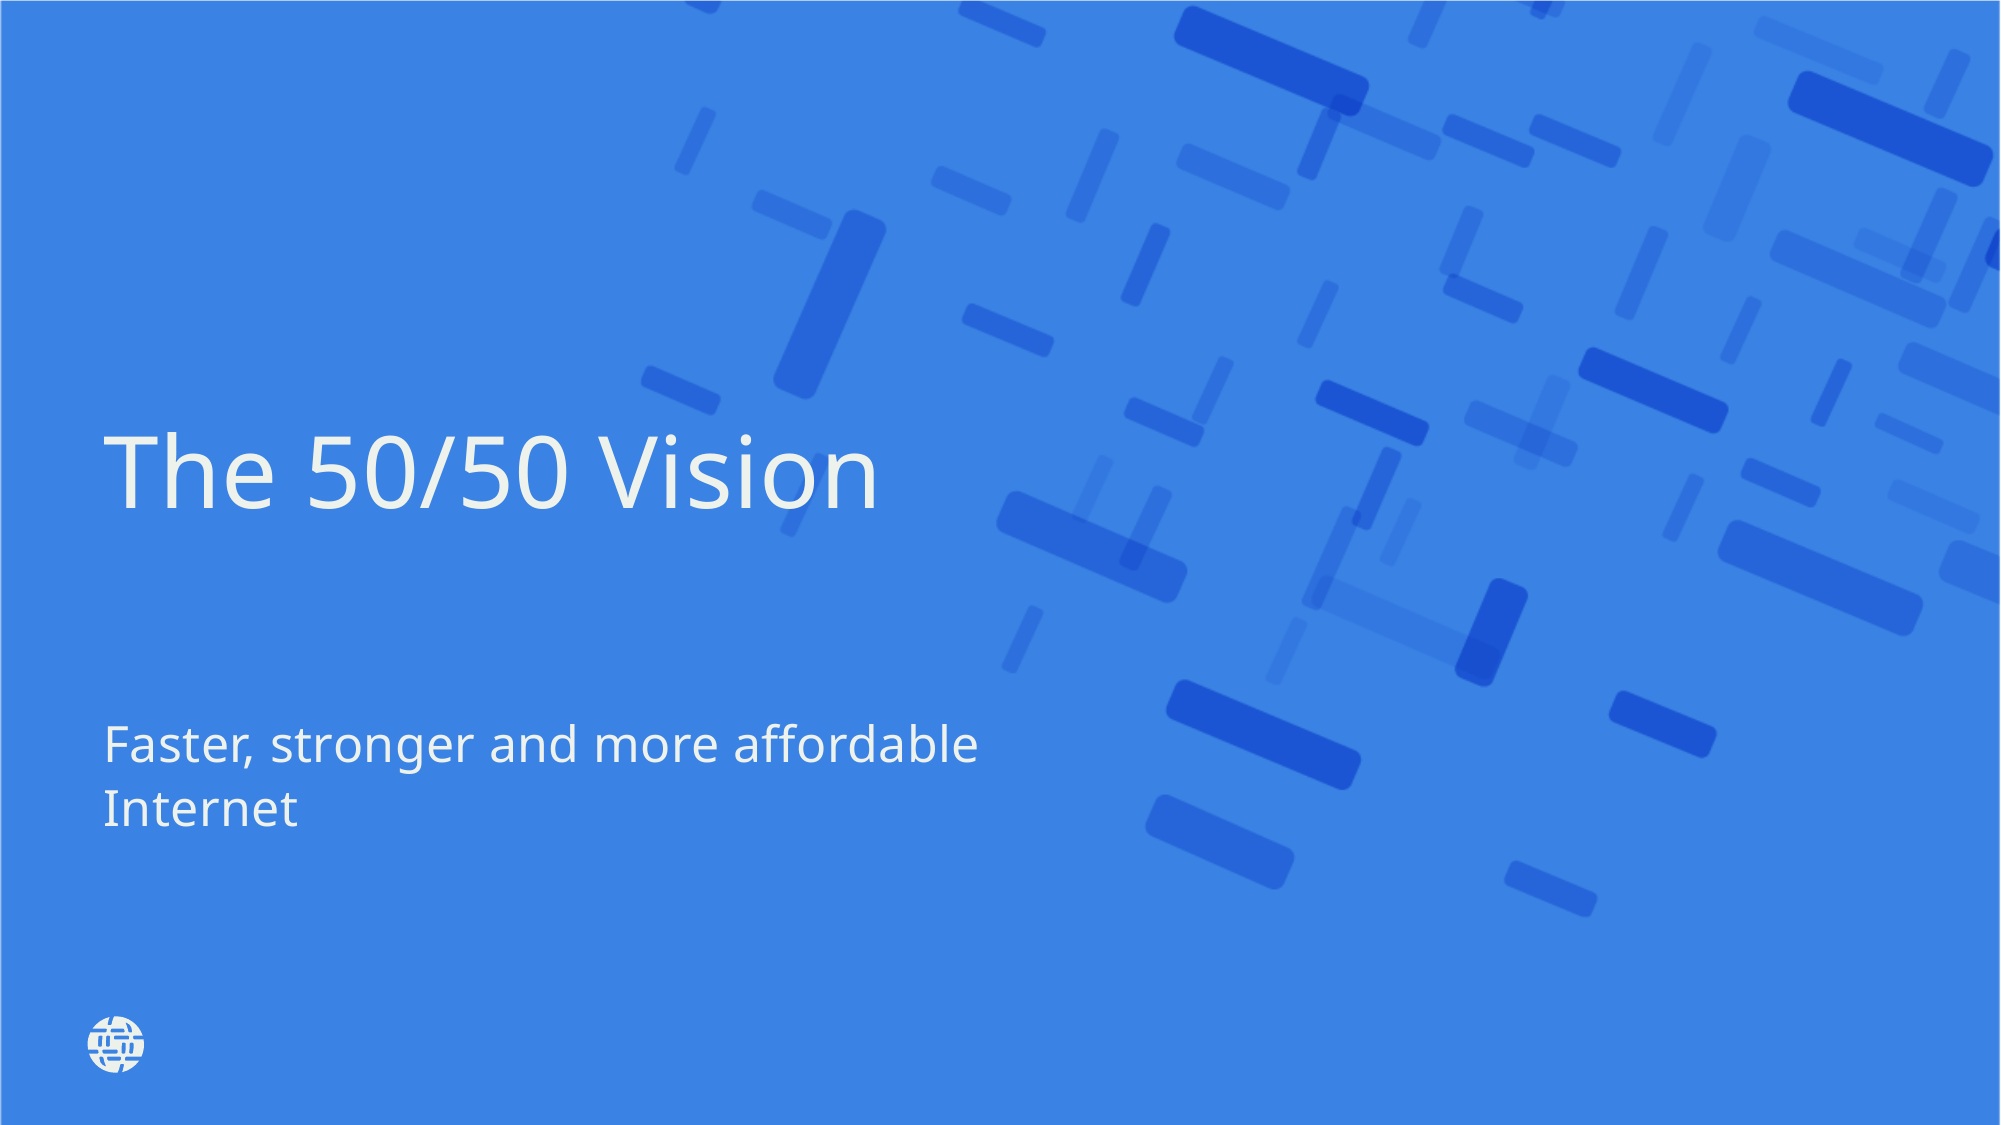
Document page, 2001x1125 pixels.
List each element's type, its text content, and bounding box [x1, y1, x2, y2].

title The 50/50 Vision [88, 403, 1914, 530]
picture [0, 0, 2001, 1125]
subtitle Faster, stronger and more affordable Internet [88, 701, 1159, 846]
